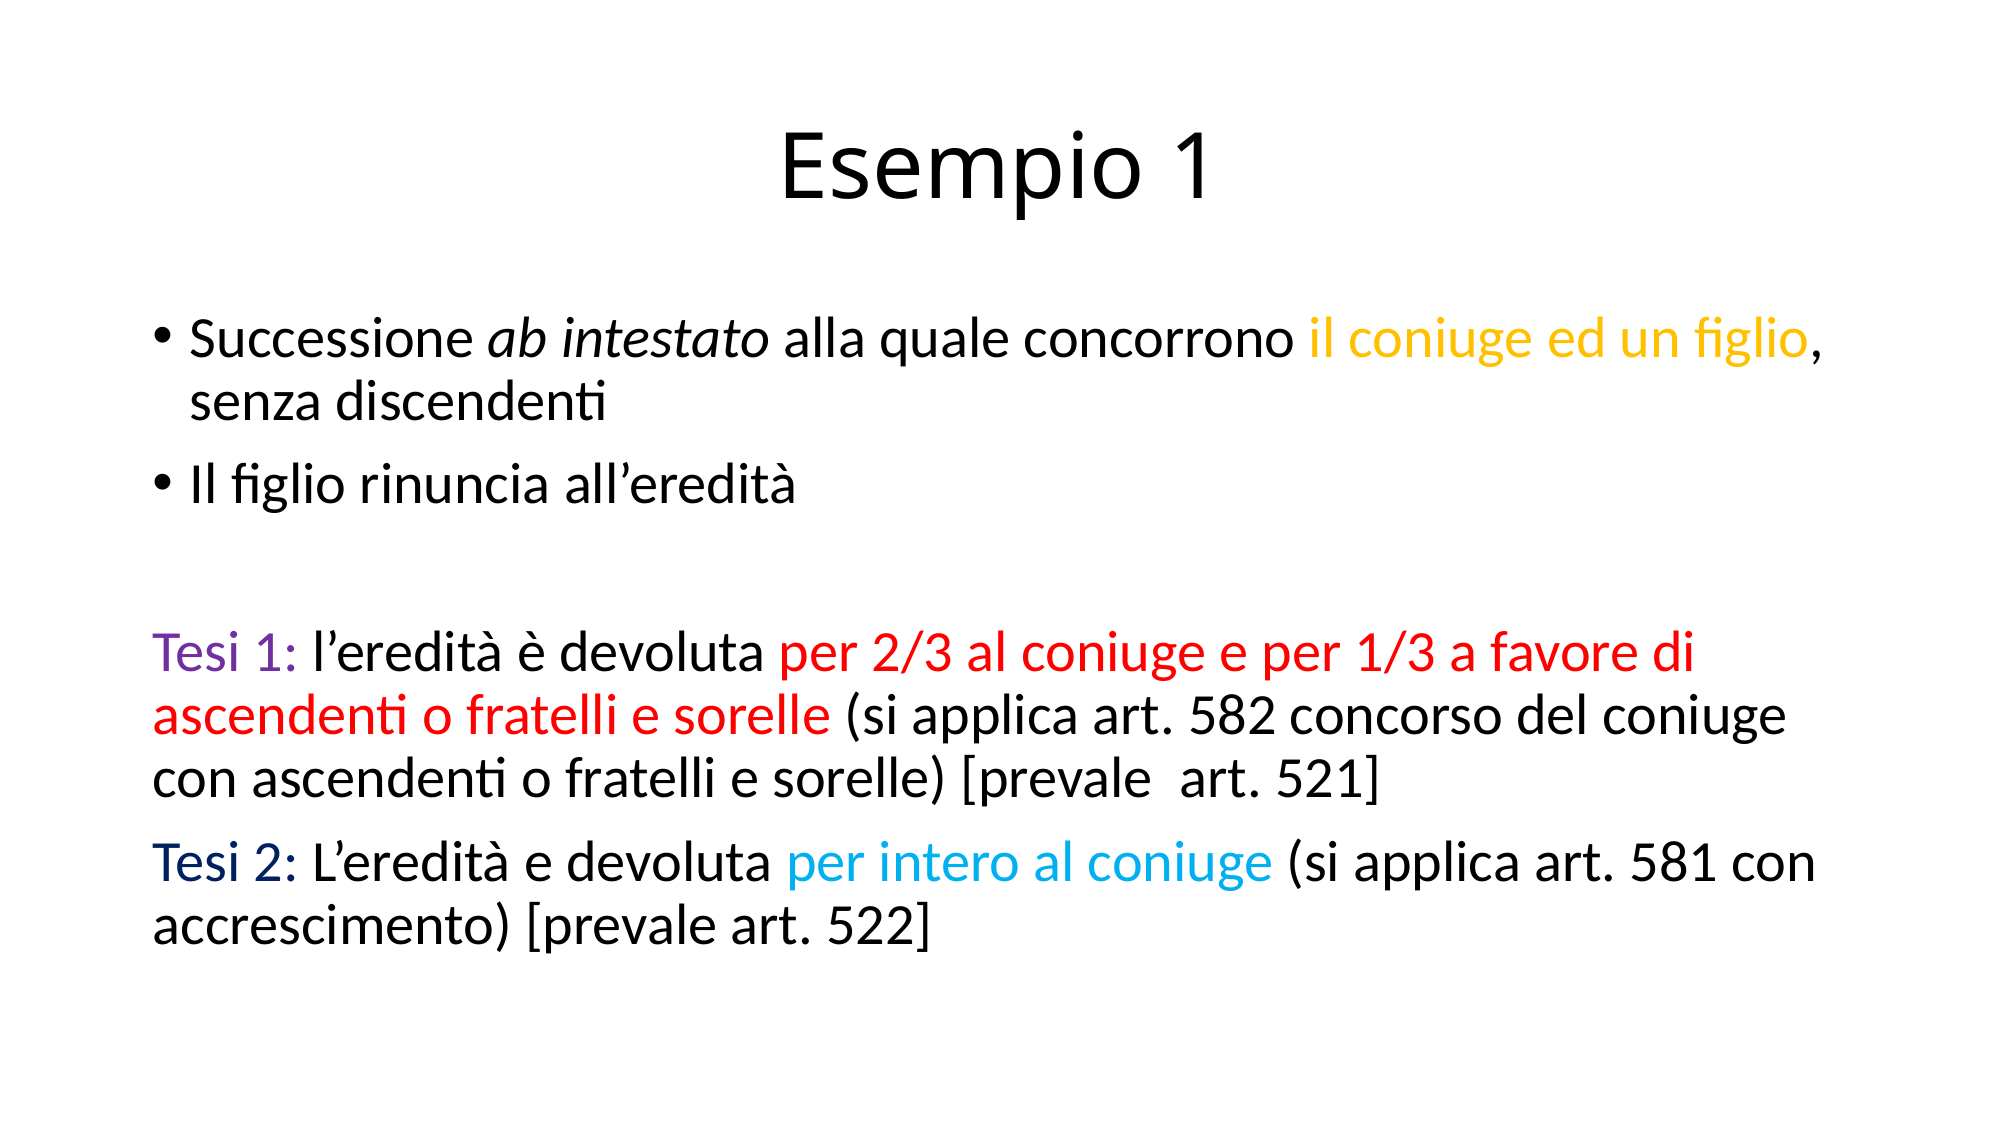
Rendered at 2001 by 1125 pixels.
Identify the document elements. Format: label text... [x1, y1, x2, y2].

title Esempio 1 [137, 59, 1863, 278]
list Successione ab intestato alla quale concorrono il coniuge ed un figlio, senza discendenti Il figlio rinuncia all’eredità Tesi 1: l’eredità è devoluta per 2/3 al coniuge e per 1/3 a favore di ascendenti o fratelli e sorelle (si applica art. 582 concorso del coniuge con ascendenti o fratelli e sorelle) [prevale art. 521] Tesi 2: L’eredità e devoluta per intero al coniuge (si applica art. 581 con accrescimento) [prevale art. 522] [137, 299, 1863, 1014]
